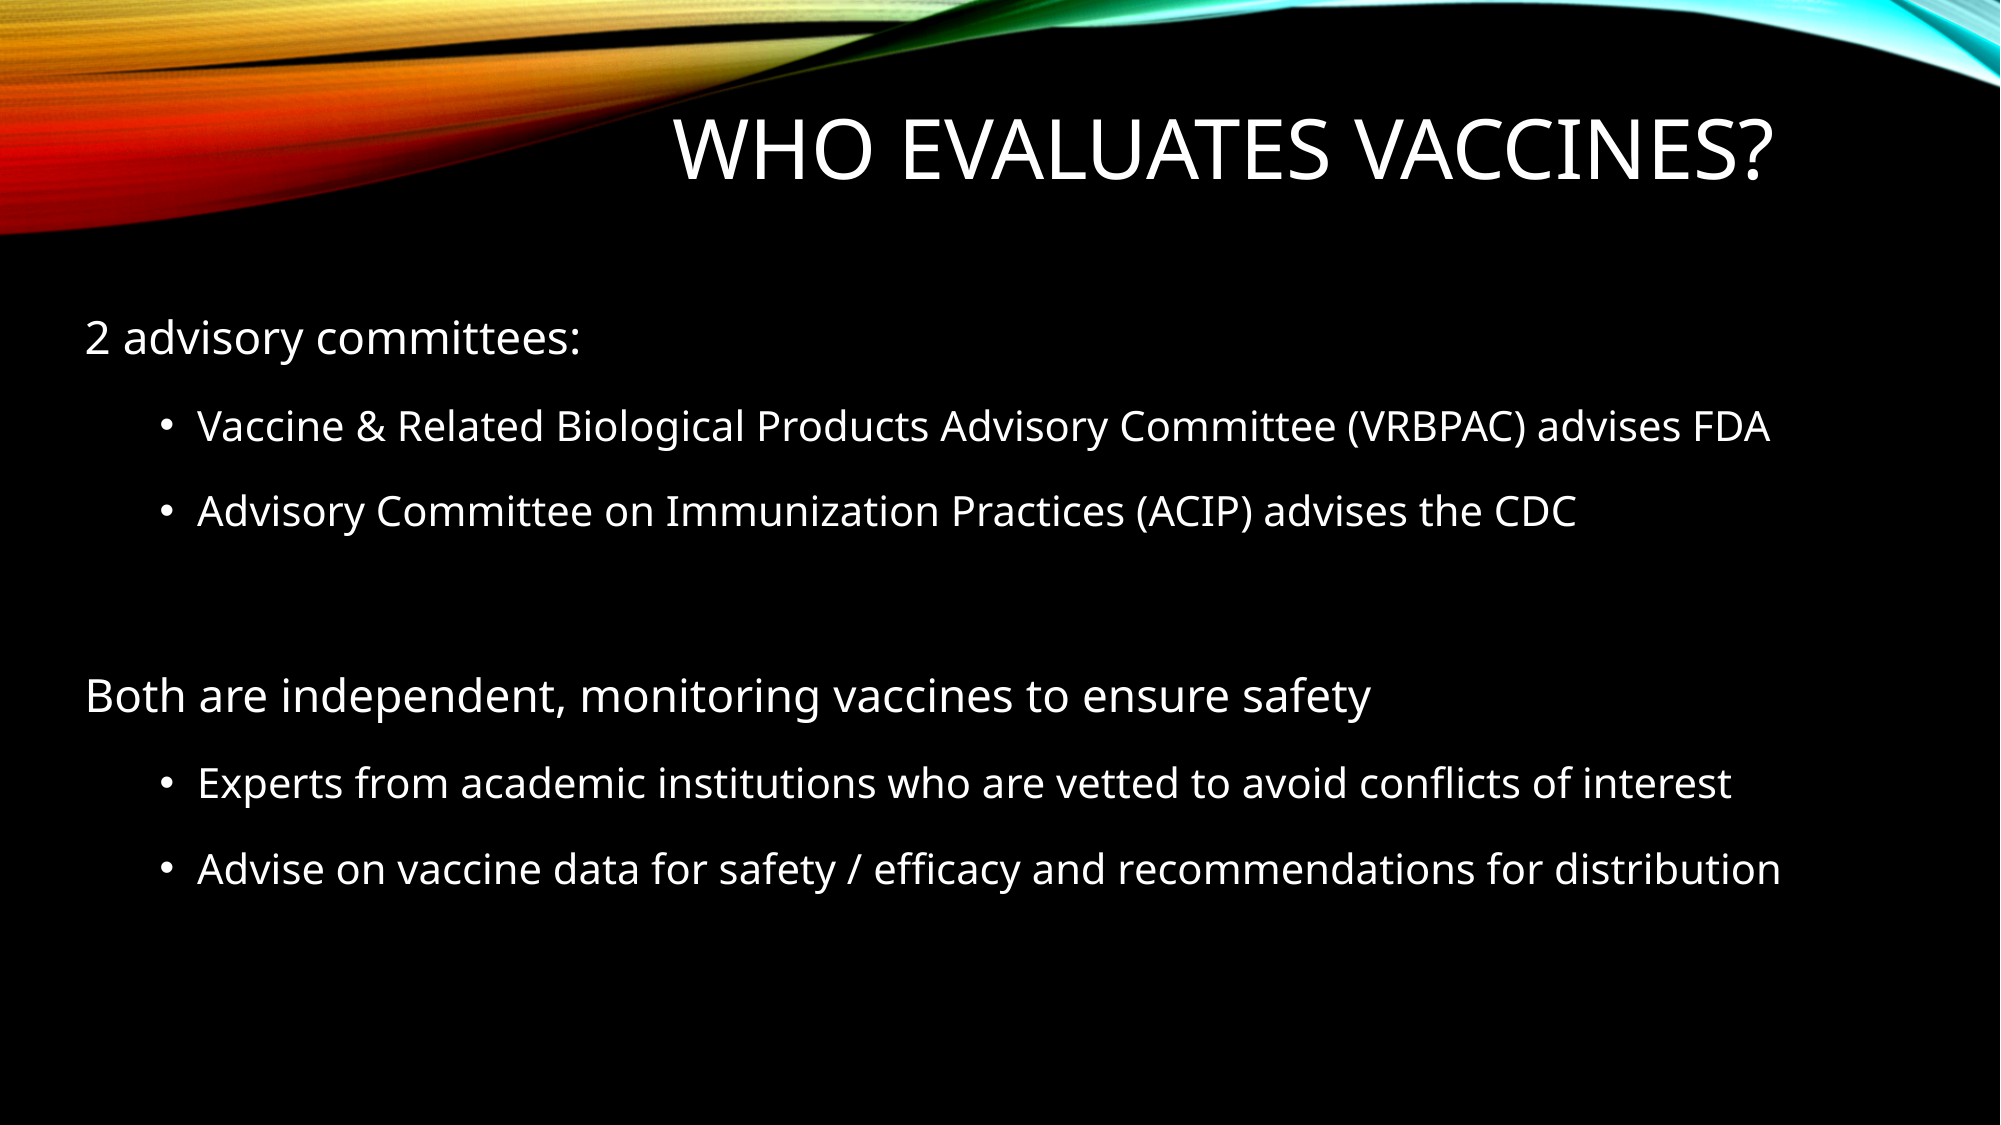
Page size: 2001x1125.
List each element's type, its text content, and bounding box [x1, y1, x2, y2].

picture [0, 0, 2000, 237]
title Who evaluates vaccines? [203, 77, 1888, 229]
list 2 advisory committees: Vaccine & Related Biological Products Advisory Committee (VRBPAC) advises FDA Advisory Committee on Immunization Practices (ACIP) advises the CDC Both are independent, monitoring vaccines to ensure safety Experts from academic institutions who are vetted to avoid conflicts of interest Advise on vaccine data for safety / efficacy and recommendations for distribution [69, 307, 1888, 1020]
